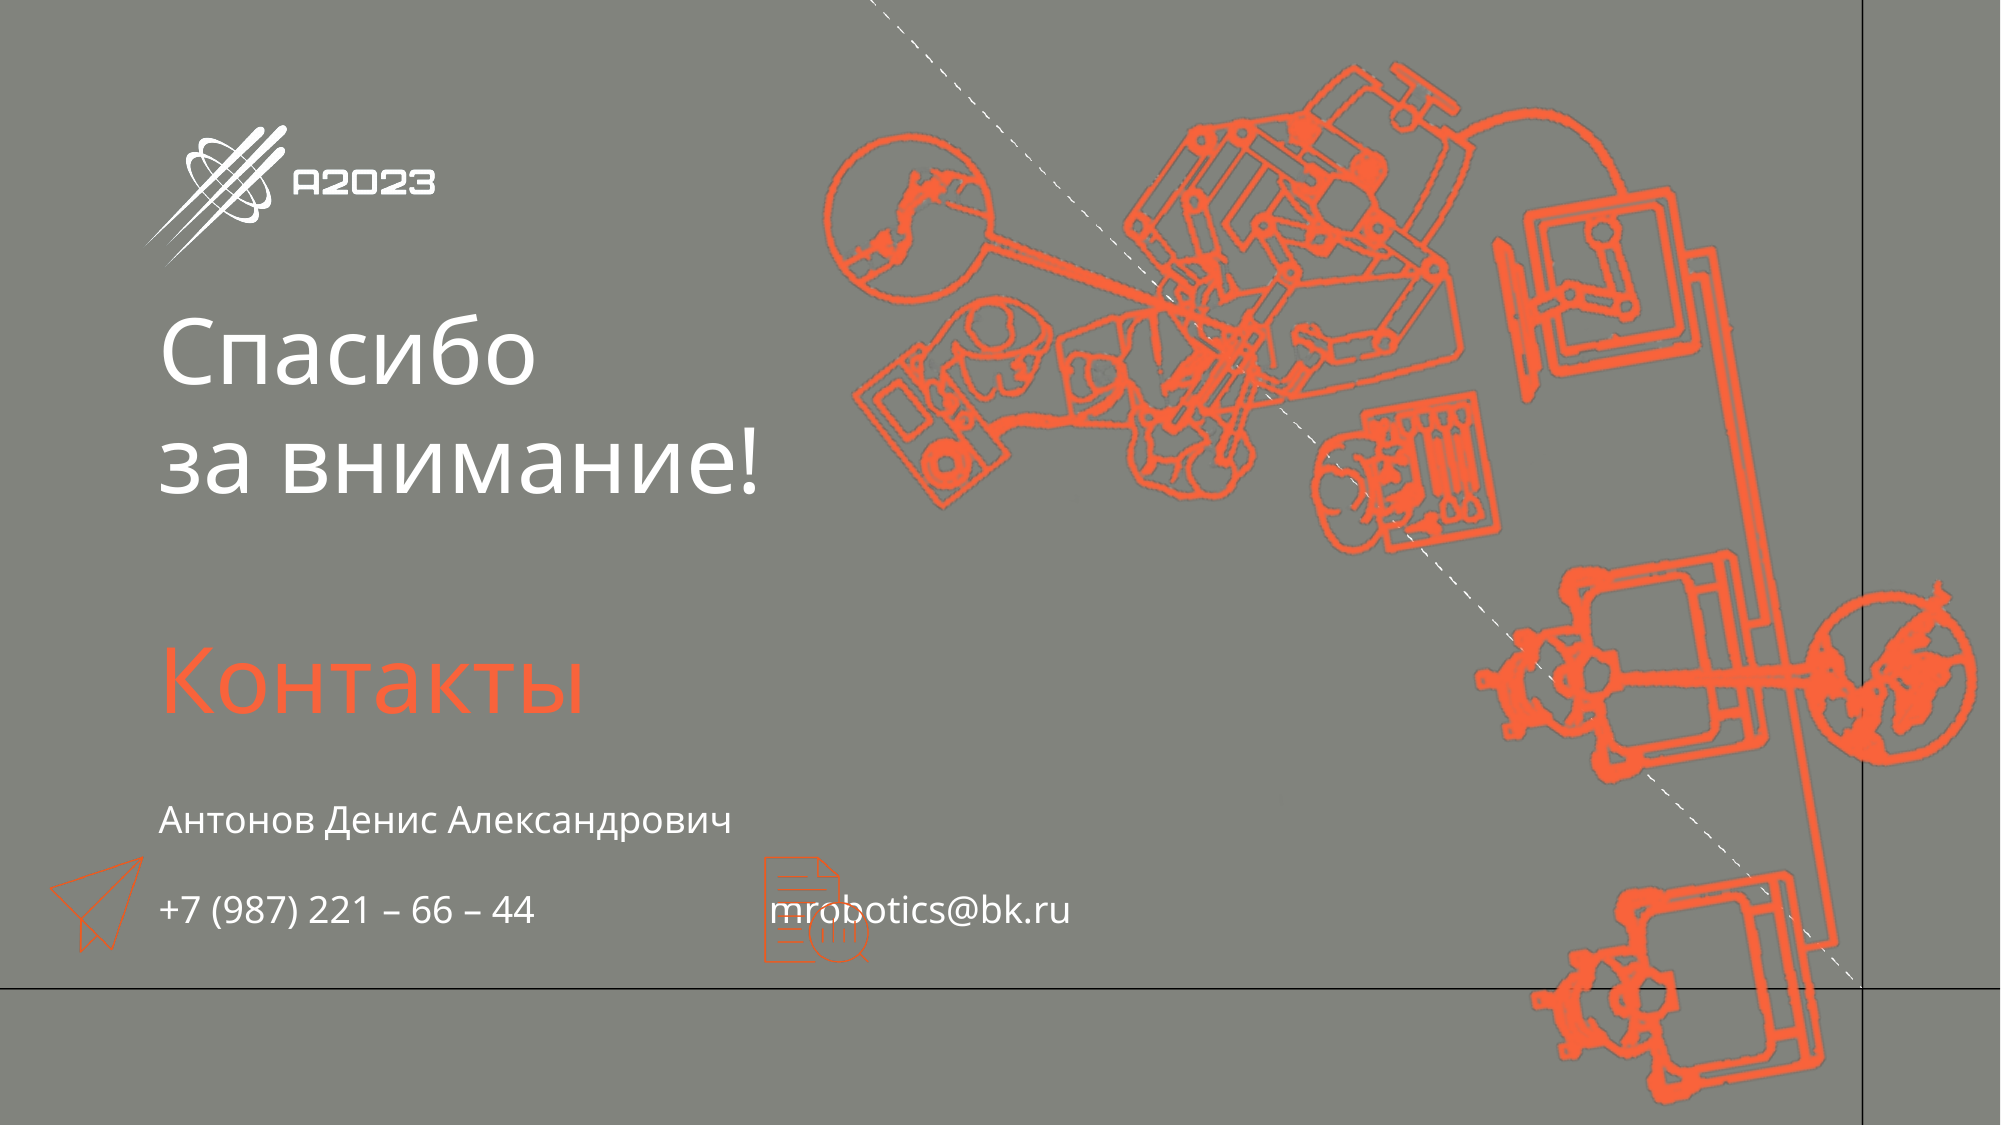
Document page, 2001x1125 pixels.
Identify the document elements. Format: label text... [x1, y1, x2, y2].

picture [0, 0, 2001, 1125]
text_box Спасибо за внимание! Контакты [143, 285, 744, 740]
text_box Антонов Денис Александрович +7 (987) 221 – 66 – 44 mrobotics@bk.ru [869, 891, 1362, 938]
text_box Антонов Денис Александрович +7 (987) 221 – 66 – 44 mrobotics@bk.ru [143, 788, 764, 938]
